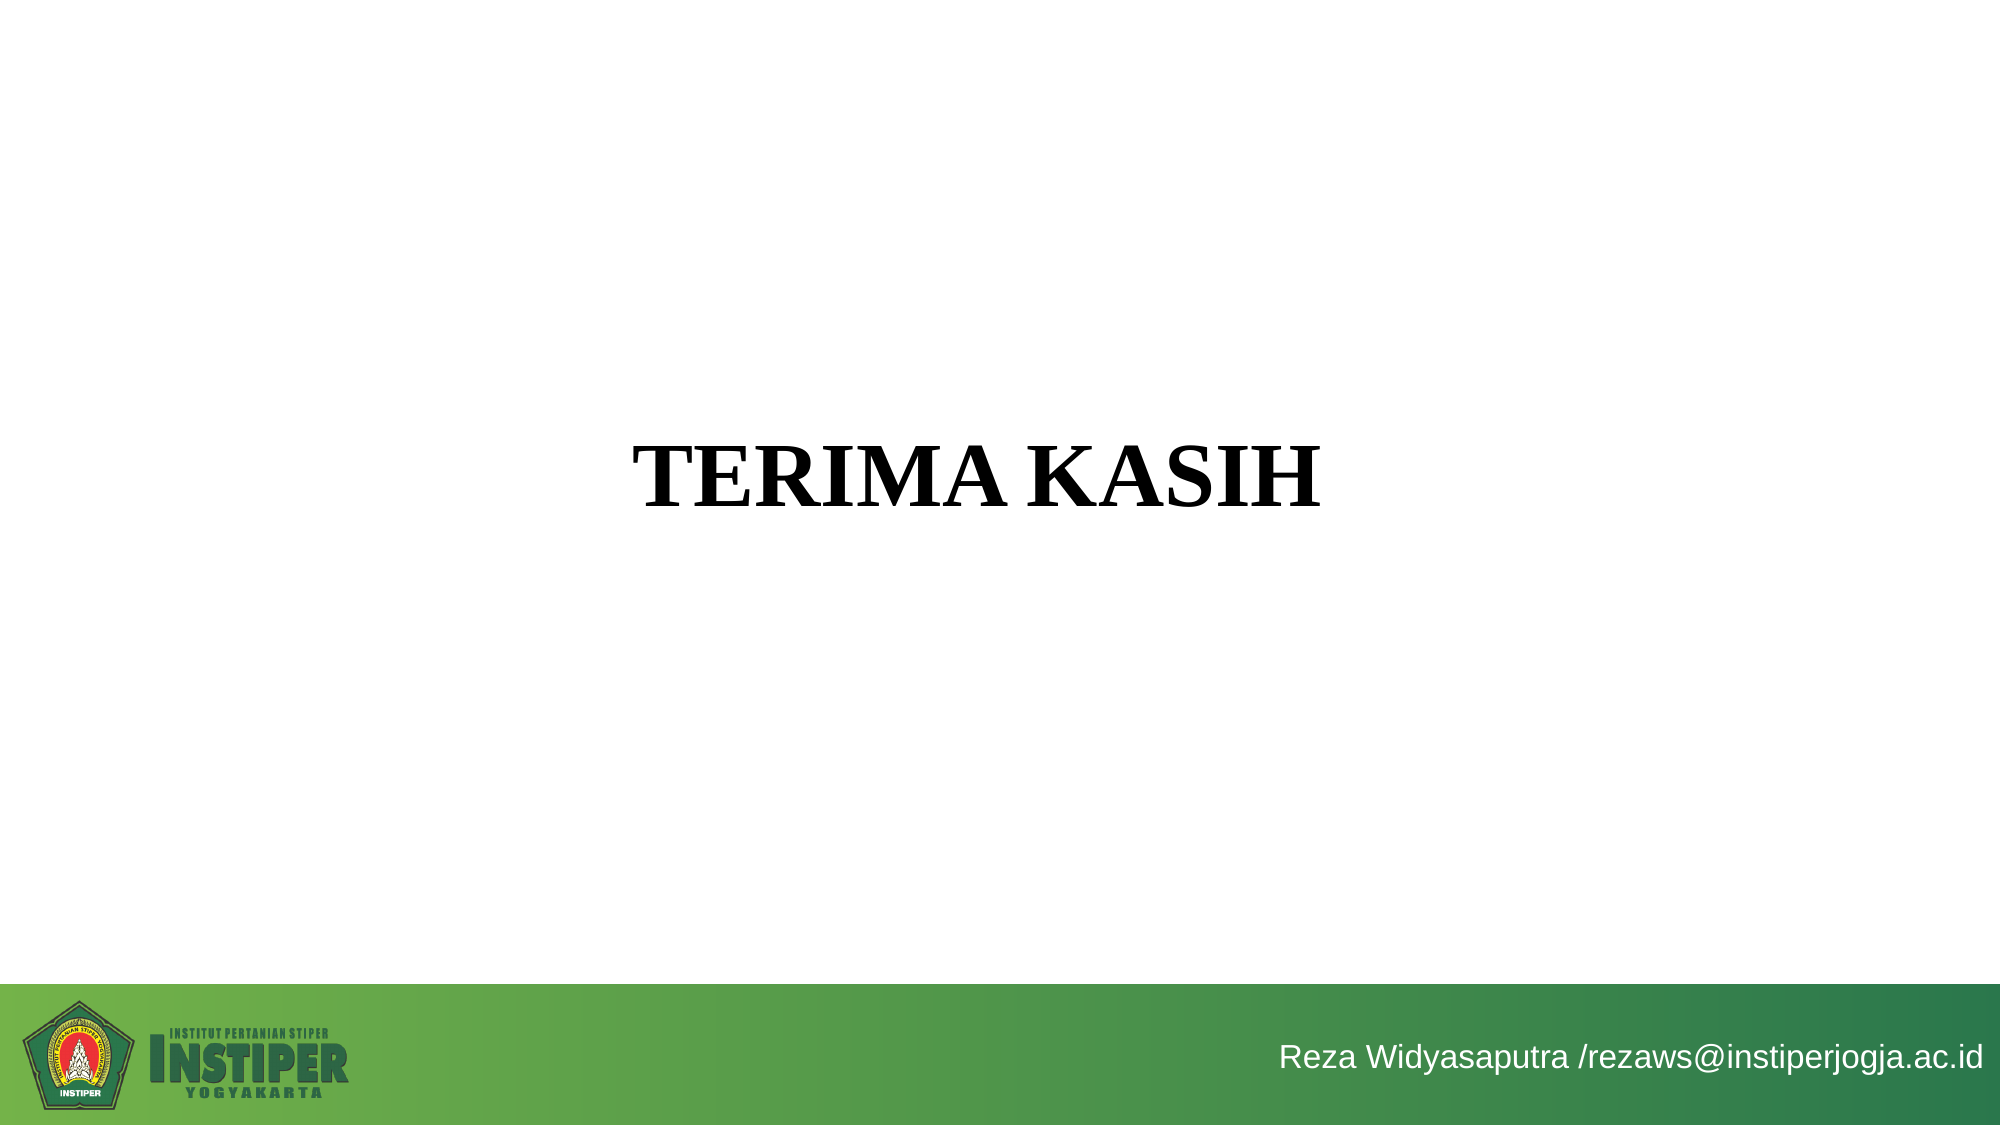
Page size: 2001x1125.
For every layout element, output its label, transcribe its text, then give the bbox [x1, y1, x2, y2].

title TERIMA KASIH [215, 390, 1740, 563]
text_box Reza Widyasaputra /rezaws@instiperjogja.ac.id [0, 984, 2000, 1125]
picture [22, 1000, 349, 1110]
